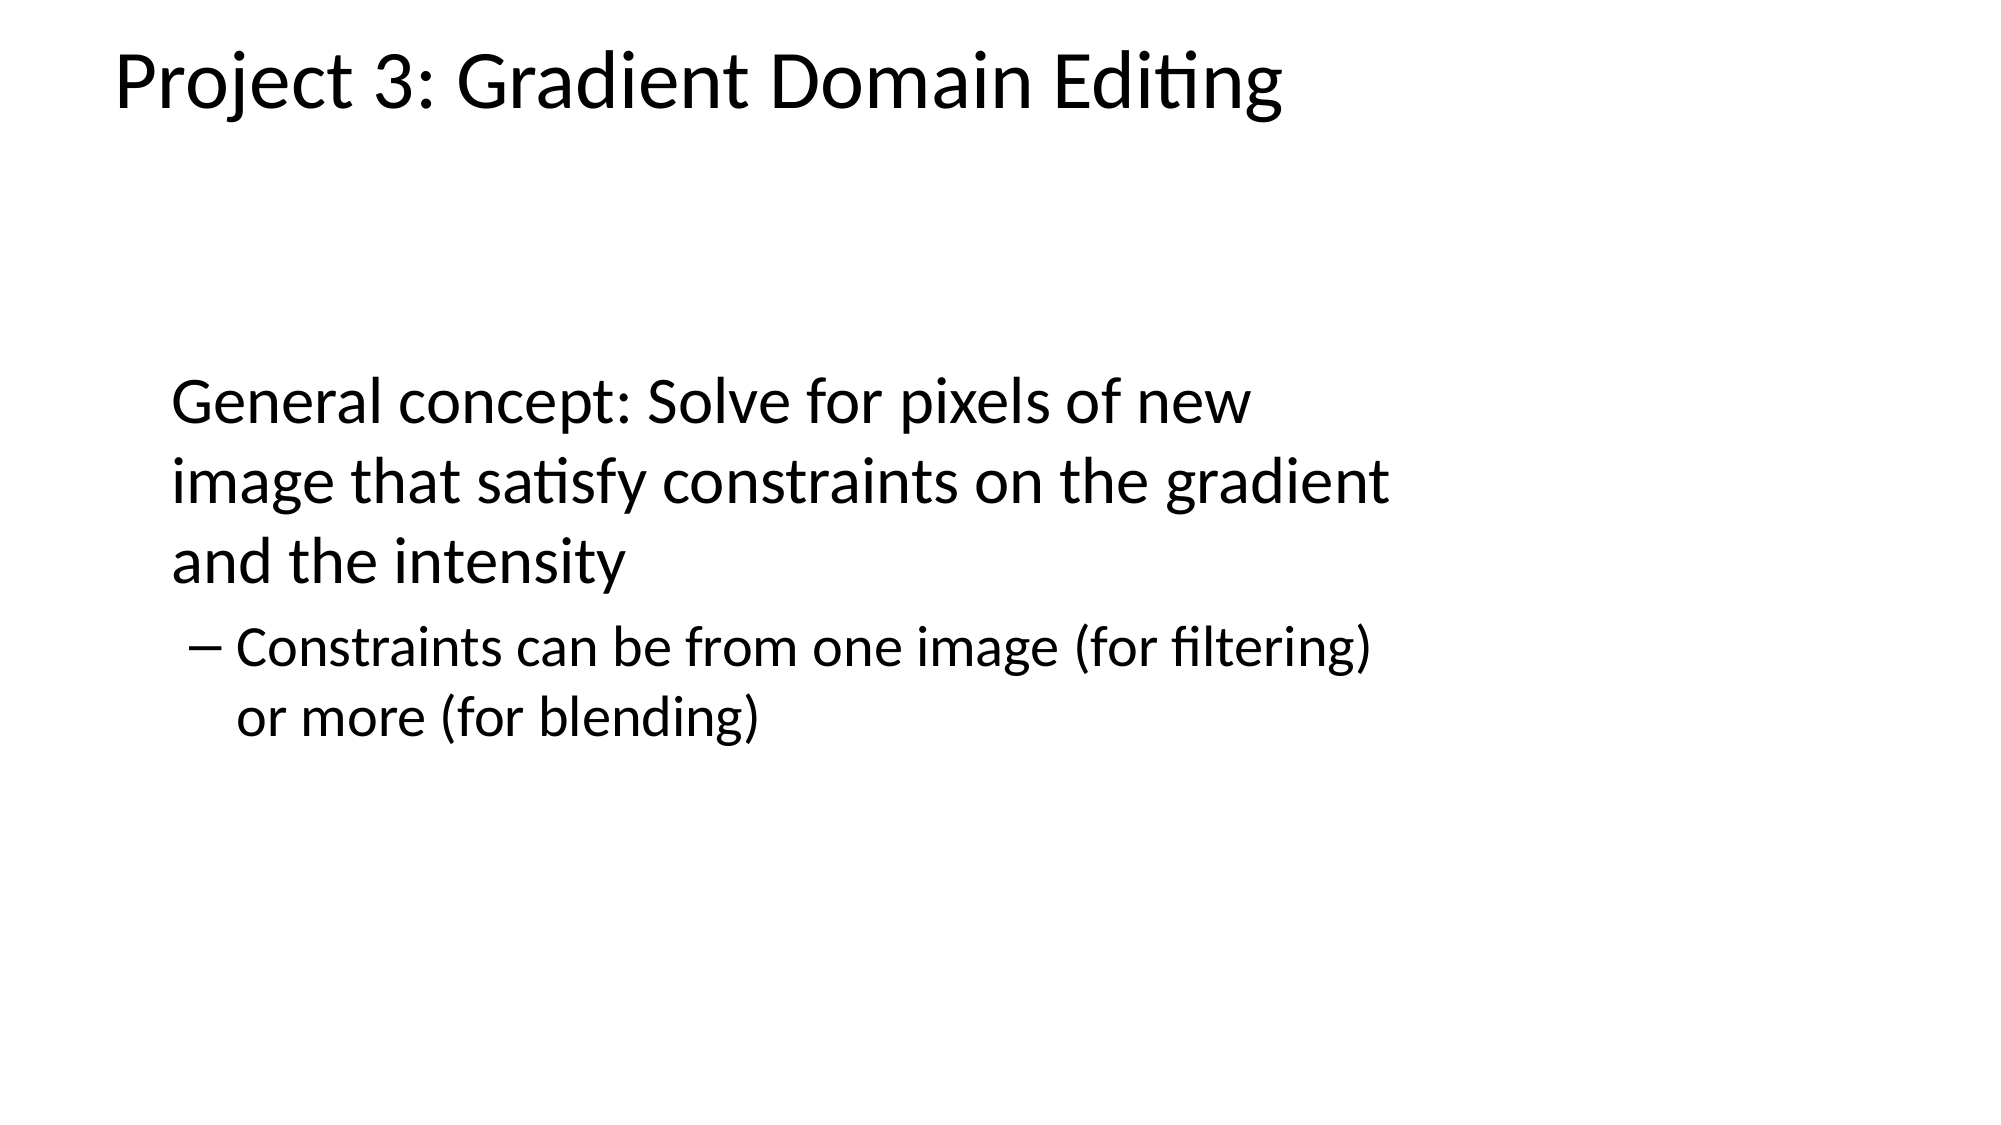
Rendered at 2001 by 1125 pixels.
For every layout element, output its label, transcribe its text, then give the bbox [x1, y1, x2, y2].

list General concept: Solve for pixels of new image that satisfy constraints on the gradient and the intensity Constraints can be from one image (for filtering) or more (for blending) [99, 162, 1438, 1006]
title Project 3: Gradient Domain Editing [99, 0, 1901, 151]
